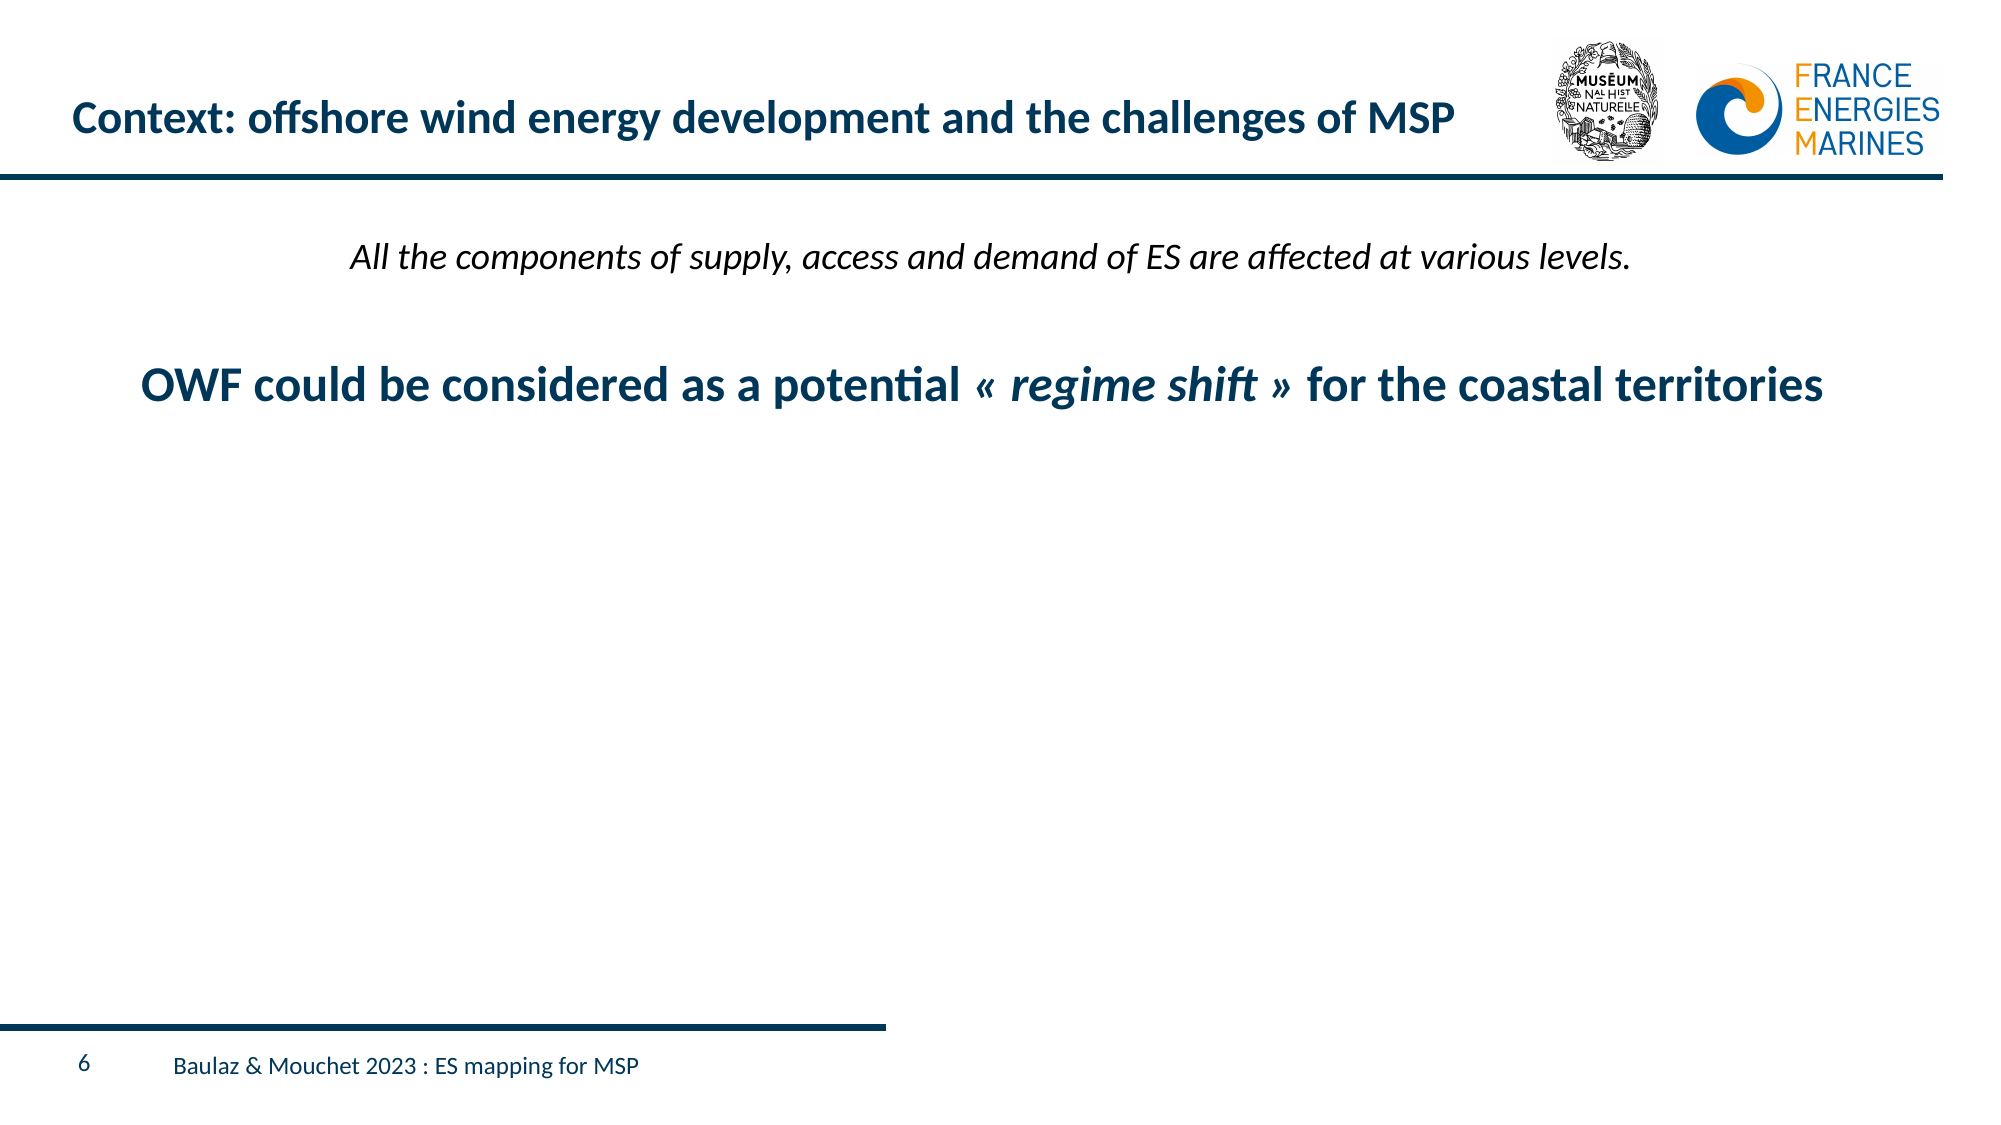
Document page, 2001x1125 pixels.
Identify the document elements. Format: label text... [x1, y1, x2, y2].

picture [1552, 37, 1663, 166]
text_box All the components of supply, access and demand of ES are affected at various levels. [335, 224, 1665, 285]
slide_number 6 [63, 1038, 142, 1103]
text_box OWF could be considered as a potential « regime shift » for the coastal territories [126, 344, 1874, 419]
title Context: offshore wind energy development and the challenges of MSP [57, 60, 1494, 177]
footer Baulaz & Mouchet 2023 : ES mapping for MSP [158, 1042, 878, 1103]
picture [1696, 63, 1943, 155]
